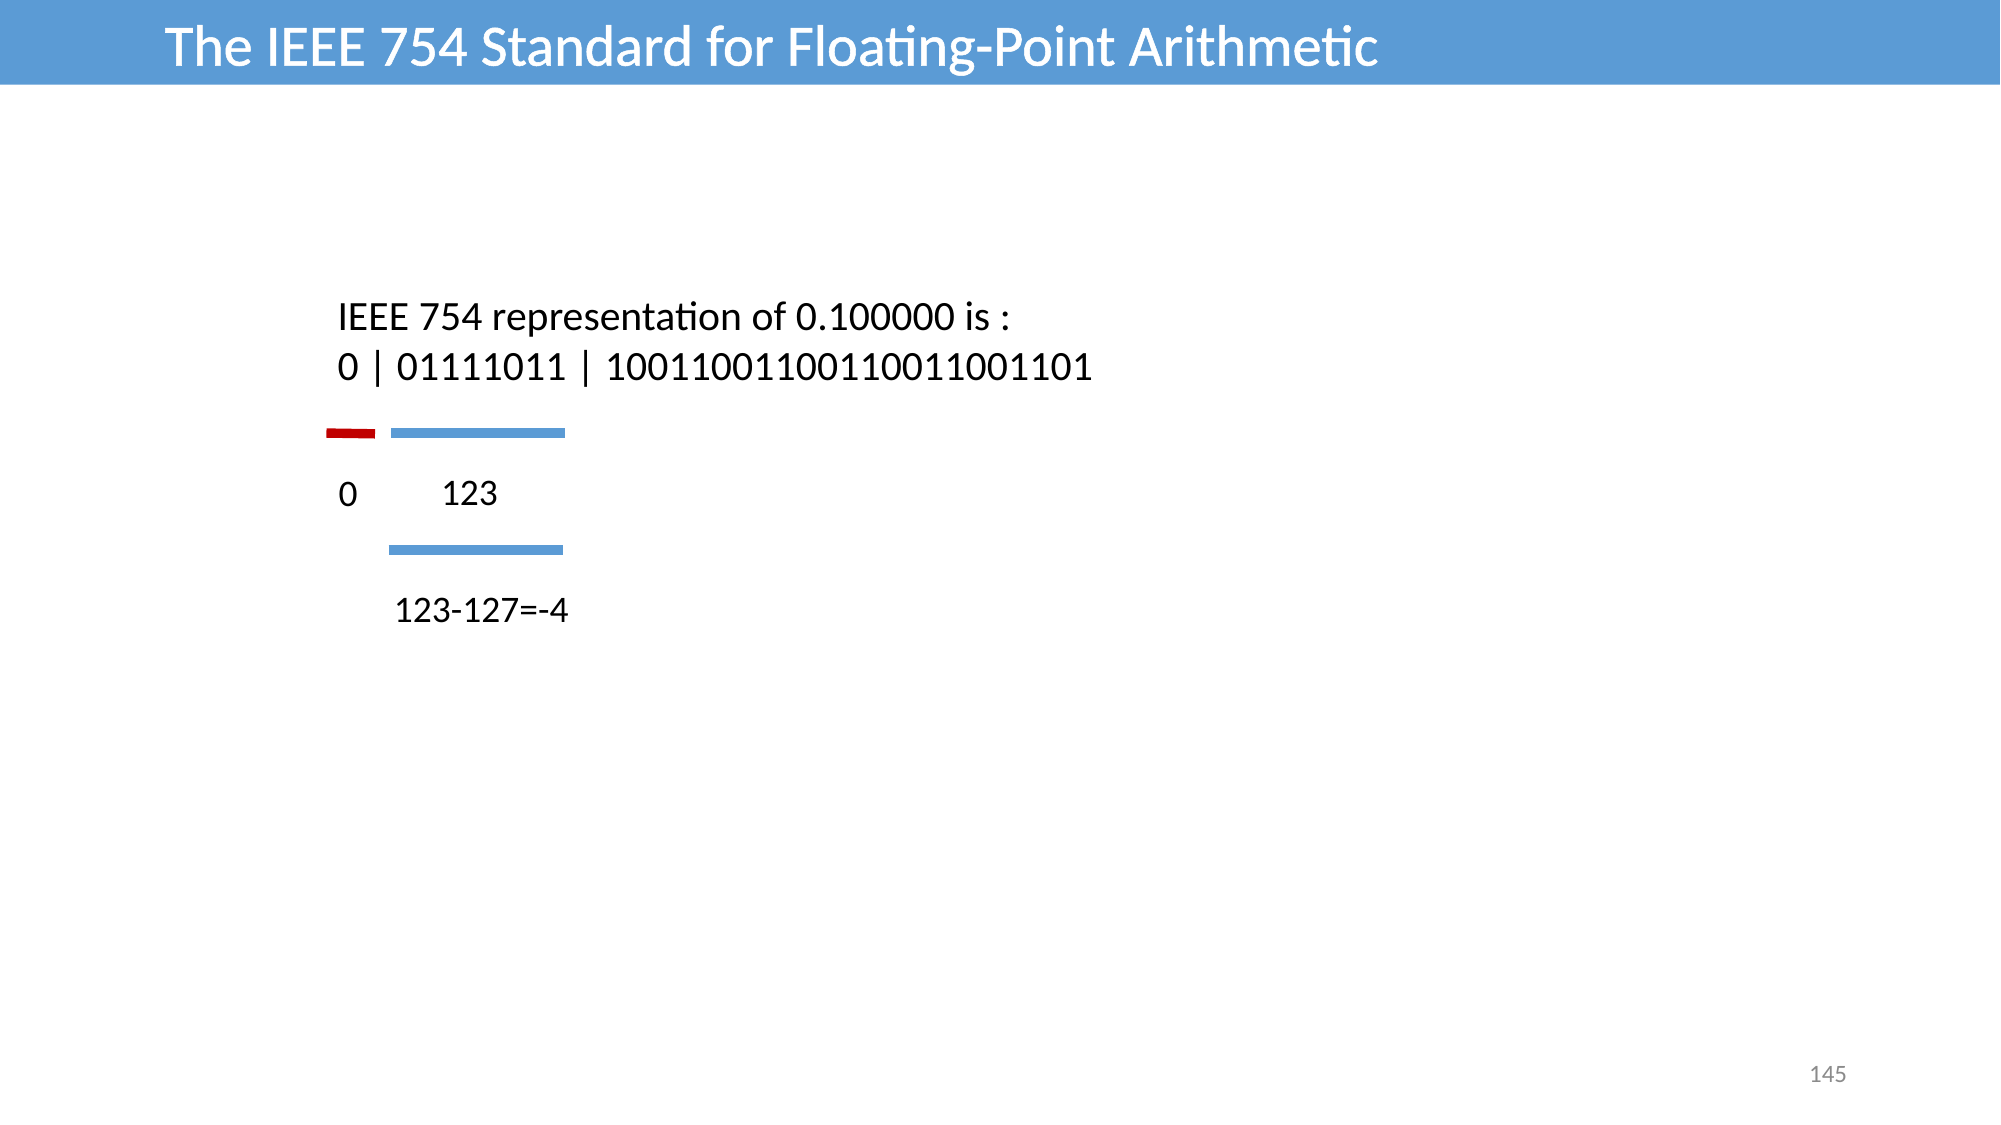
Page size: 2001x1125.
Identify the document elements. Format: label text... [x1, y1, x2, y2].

text_box 0 [315, 461, 373, 522]
text_box 123-127=-4 [379, 577, 584, 638]
text_box IEEE 754 representation of 0.100000 is : 0 | 01111011 | 10011001100110011001101 [322, 281, 1323, 397]
slide_number 145 [1412, 1042, 1863, 1103]
text_box The IEEE 754 Standard for Floating-Point Arithmetic [0, 0, 2000, 85]
text_box 123 [426, 460, 513, 521]
